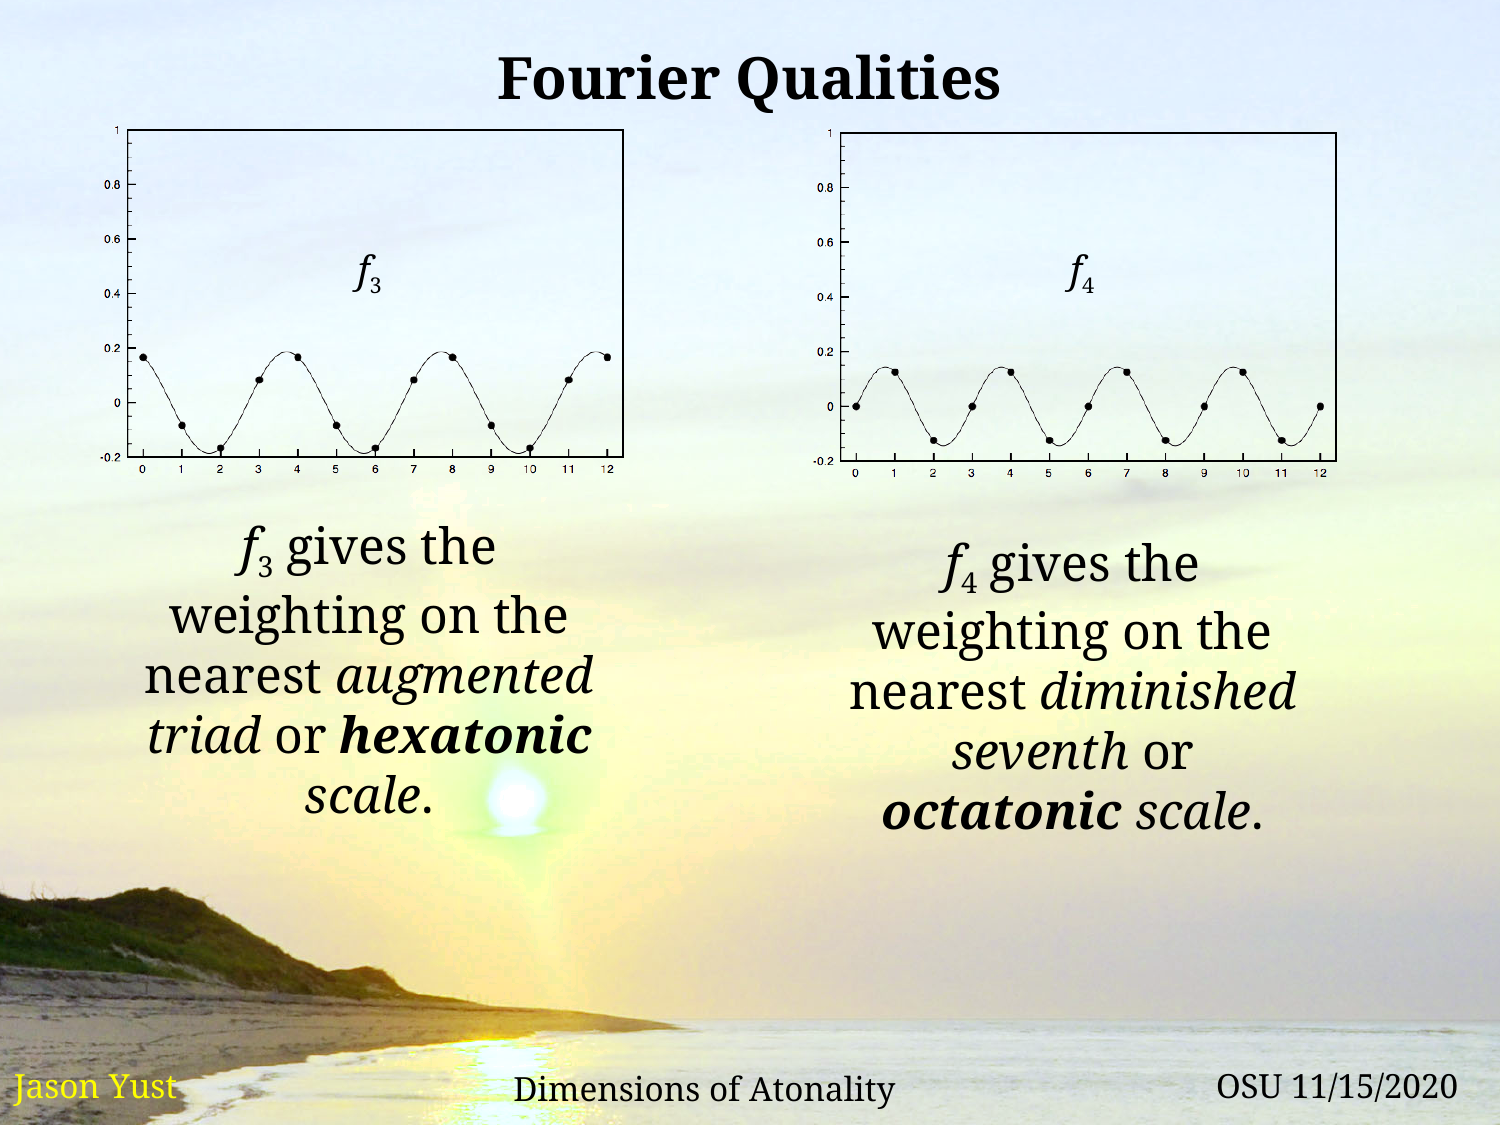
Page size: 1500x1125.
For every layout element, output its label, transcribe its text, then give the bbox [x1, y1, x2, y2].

picture [0, 0, 1500, 1125]
text_box [66, 4, 1417, 103]
text_box f4 gives the weighting on the nearest diminished seventh or octatonic scale. [829, 536, 1316, 847]
title Fourier Qualities [75, 27, 1425, 125]
text_box f3 gives the weighting on the nearest augmented triad or hexatonic scale. [125, 532, 613, 831]
